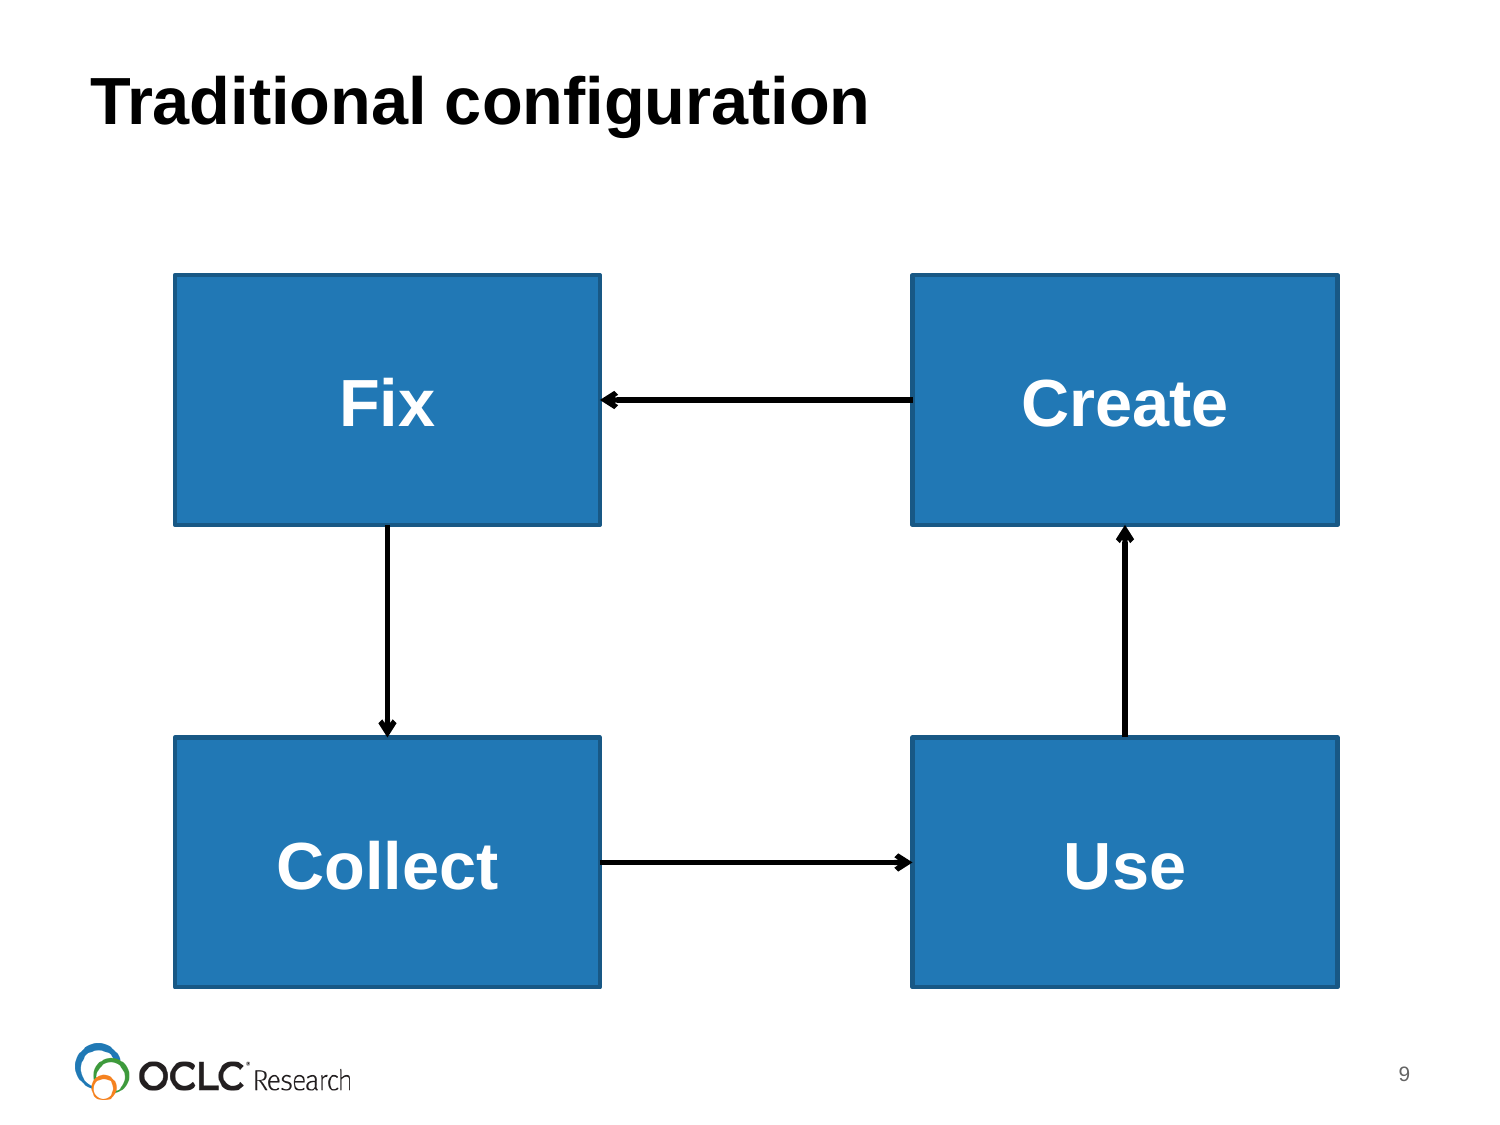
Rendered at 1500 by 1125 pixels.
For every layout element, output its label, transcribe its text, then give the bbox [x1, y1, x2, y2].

picture [75, 1043, 350, 1100]
text_box Traditional configuration [74, 45, 1425, 150]
text_box Collect [173, 735, 602, 989]
text_box Use [910, 735, 1340, 989]
text_box Fix [173, 273, 602, 527]
slide_number 9 [1074, 1042, 1425, 1103]
text_box Create [910, 273, 1340, 527]
